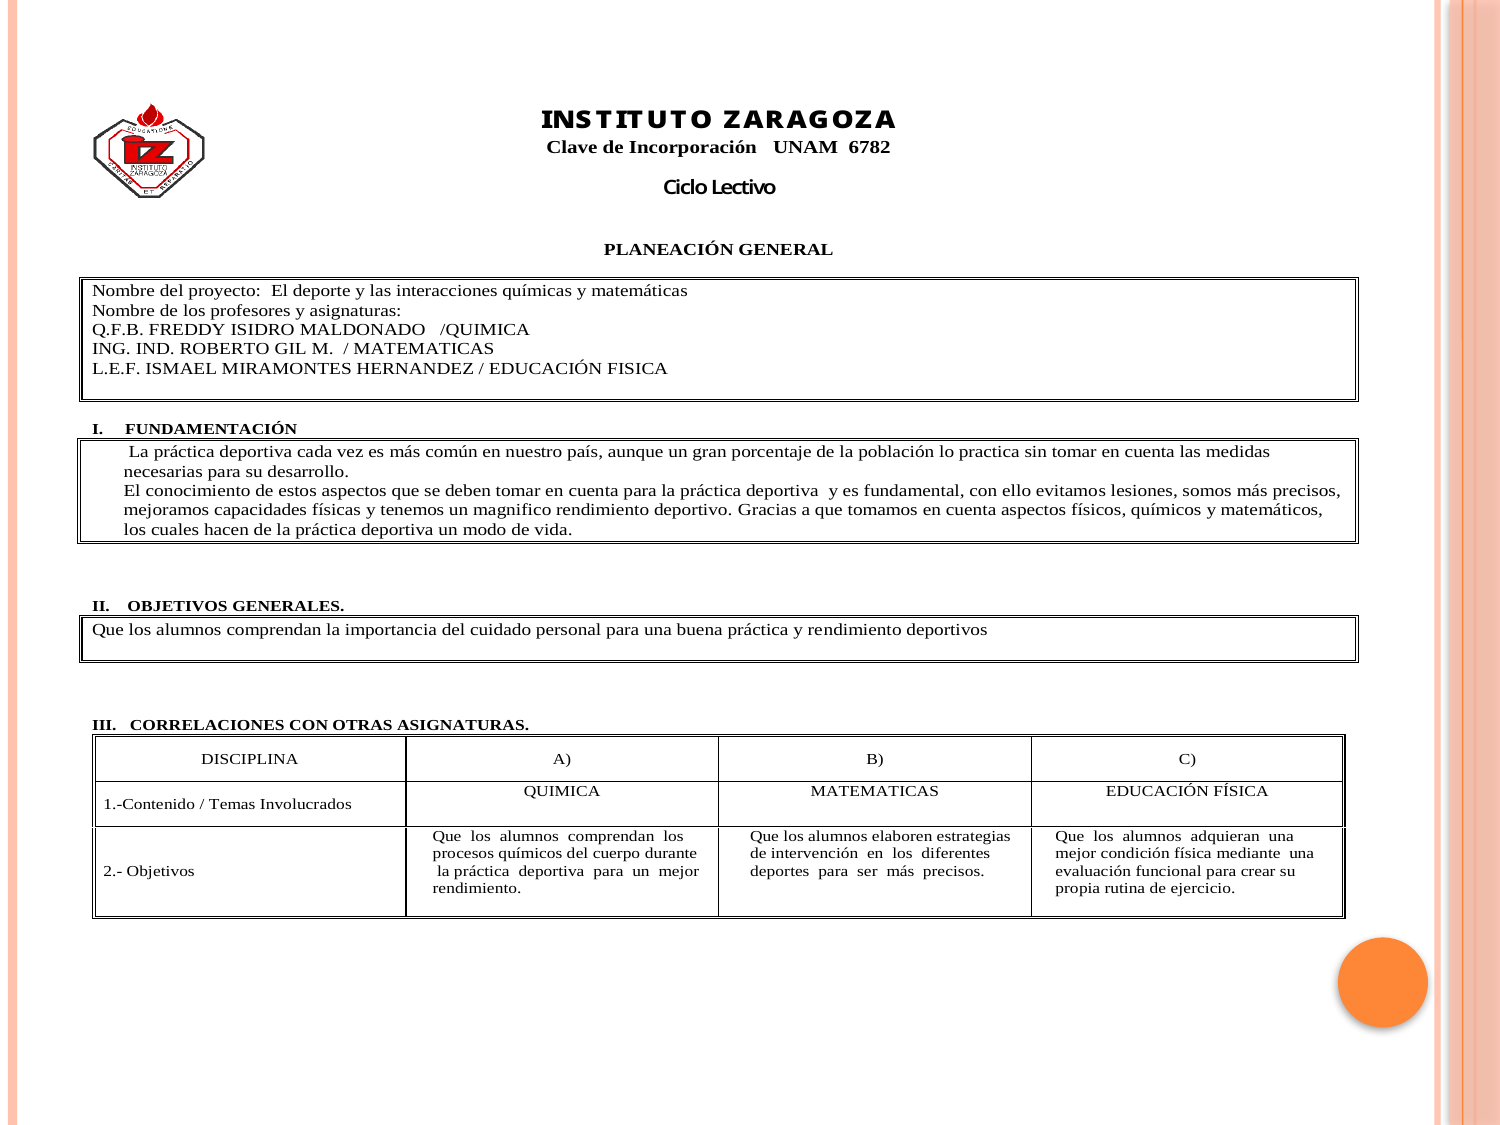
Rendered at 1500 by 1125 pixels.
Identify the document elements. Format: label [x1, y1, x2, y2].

picture [76, 101, 1361, 941]
